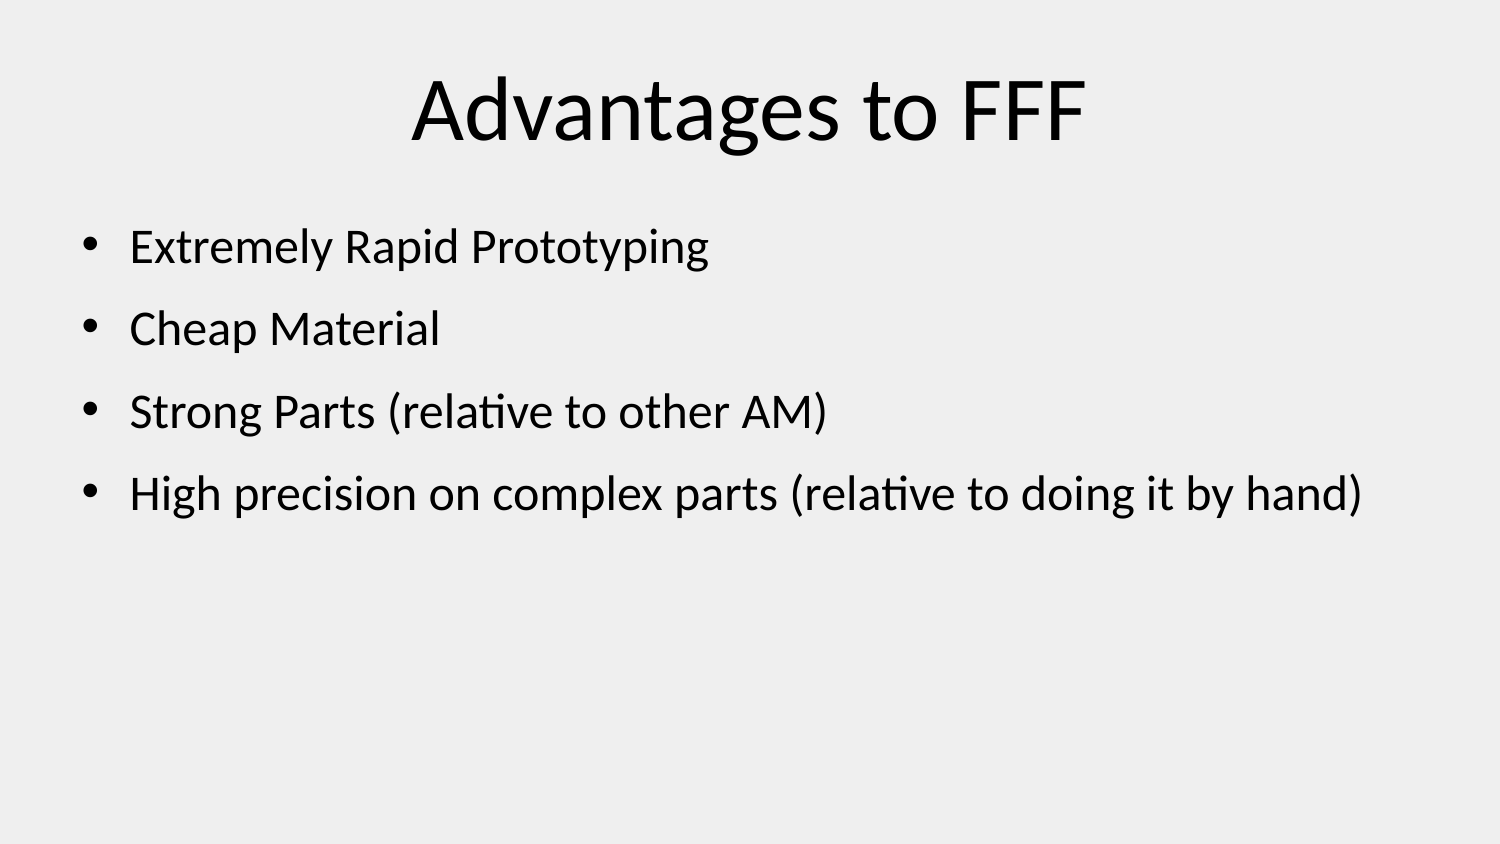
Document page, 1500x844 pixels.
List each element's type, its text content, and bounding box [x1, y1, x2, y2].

list Extremely Rapid Prototyping Cheap Material Strong Parts (relative to other AM) High precision on complex parts (relative to doing it by hand) [58, 196, 1463, 754]
title Advantages to FFF [75, 33, 1425, 175]
